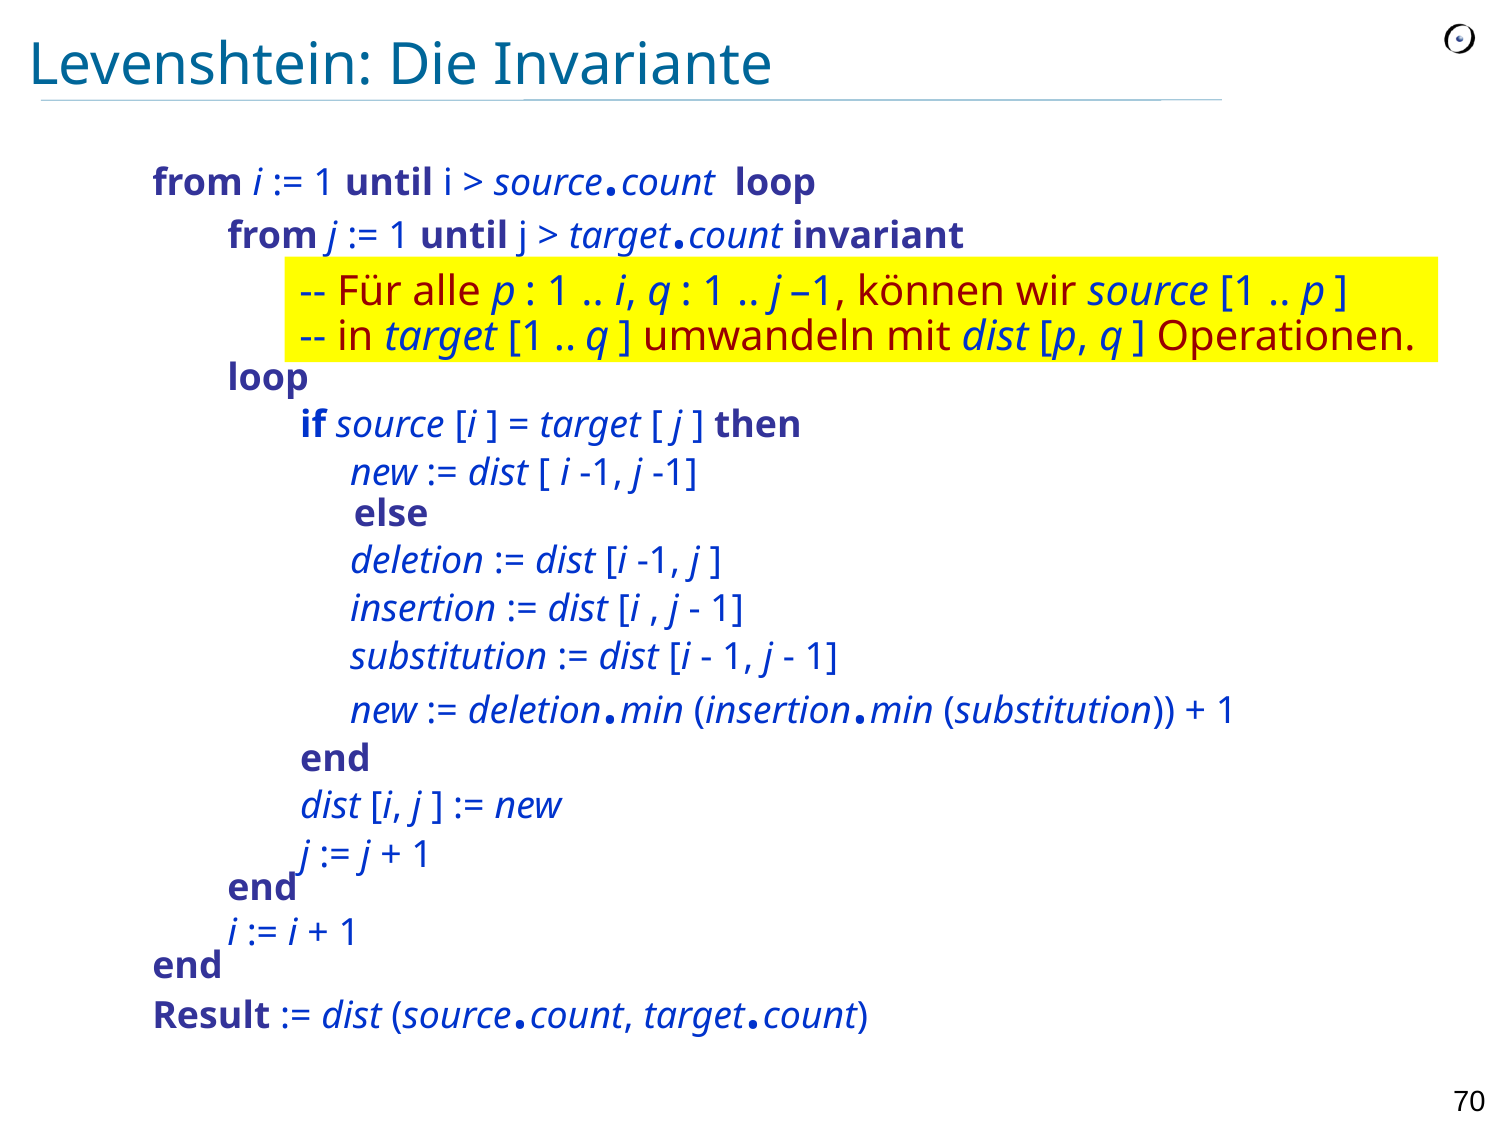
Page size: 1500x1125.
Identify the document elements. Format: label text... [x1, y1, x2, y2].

text_box -- Für alle p : 1 .. i, q : 1 .. j –1, können wir source [1 .. p ] -- in target [1 .. q ] umwandeln mit dist [p, q ] Operationen. [284, 256, 1439, 363]
picture [1443, 20, 1476, 55]
list from i := 1 until i > source.count loop from j := 1 until j > target.count invariant loop if source [i ] = target [ j ] then new := dist [ i -1, j -1] else deletion := dist [i -1, j ] insertion := dist [i , j - 1] substitution := dist [i - 1, j - 1] new := deletion.min (insertion.min (substitution)) + 1 end dist [i, j ] := new j := j + 1 end i := i + 1 end Result := dist (source.count, target.count) [34, 155, 1480, 1082]
title Levenshtein: Die Invariante [28, 8, 1383, 115]
